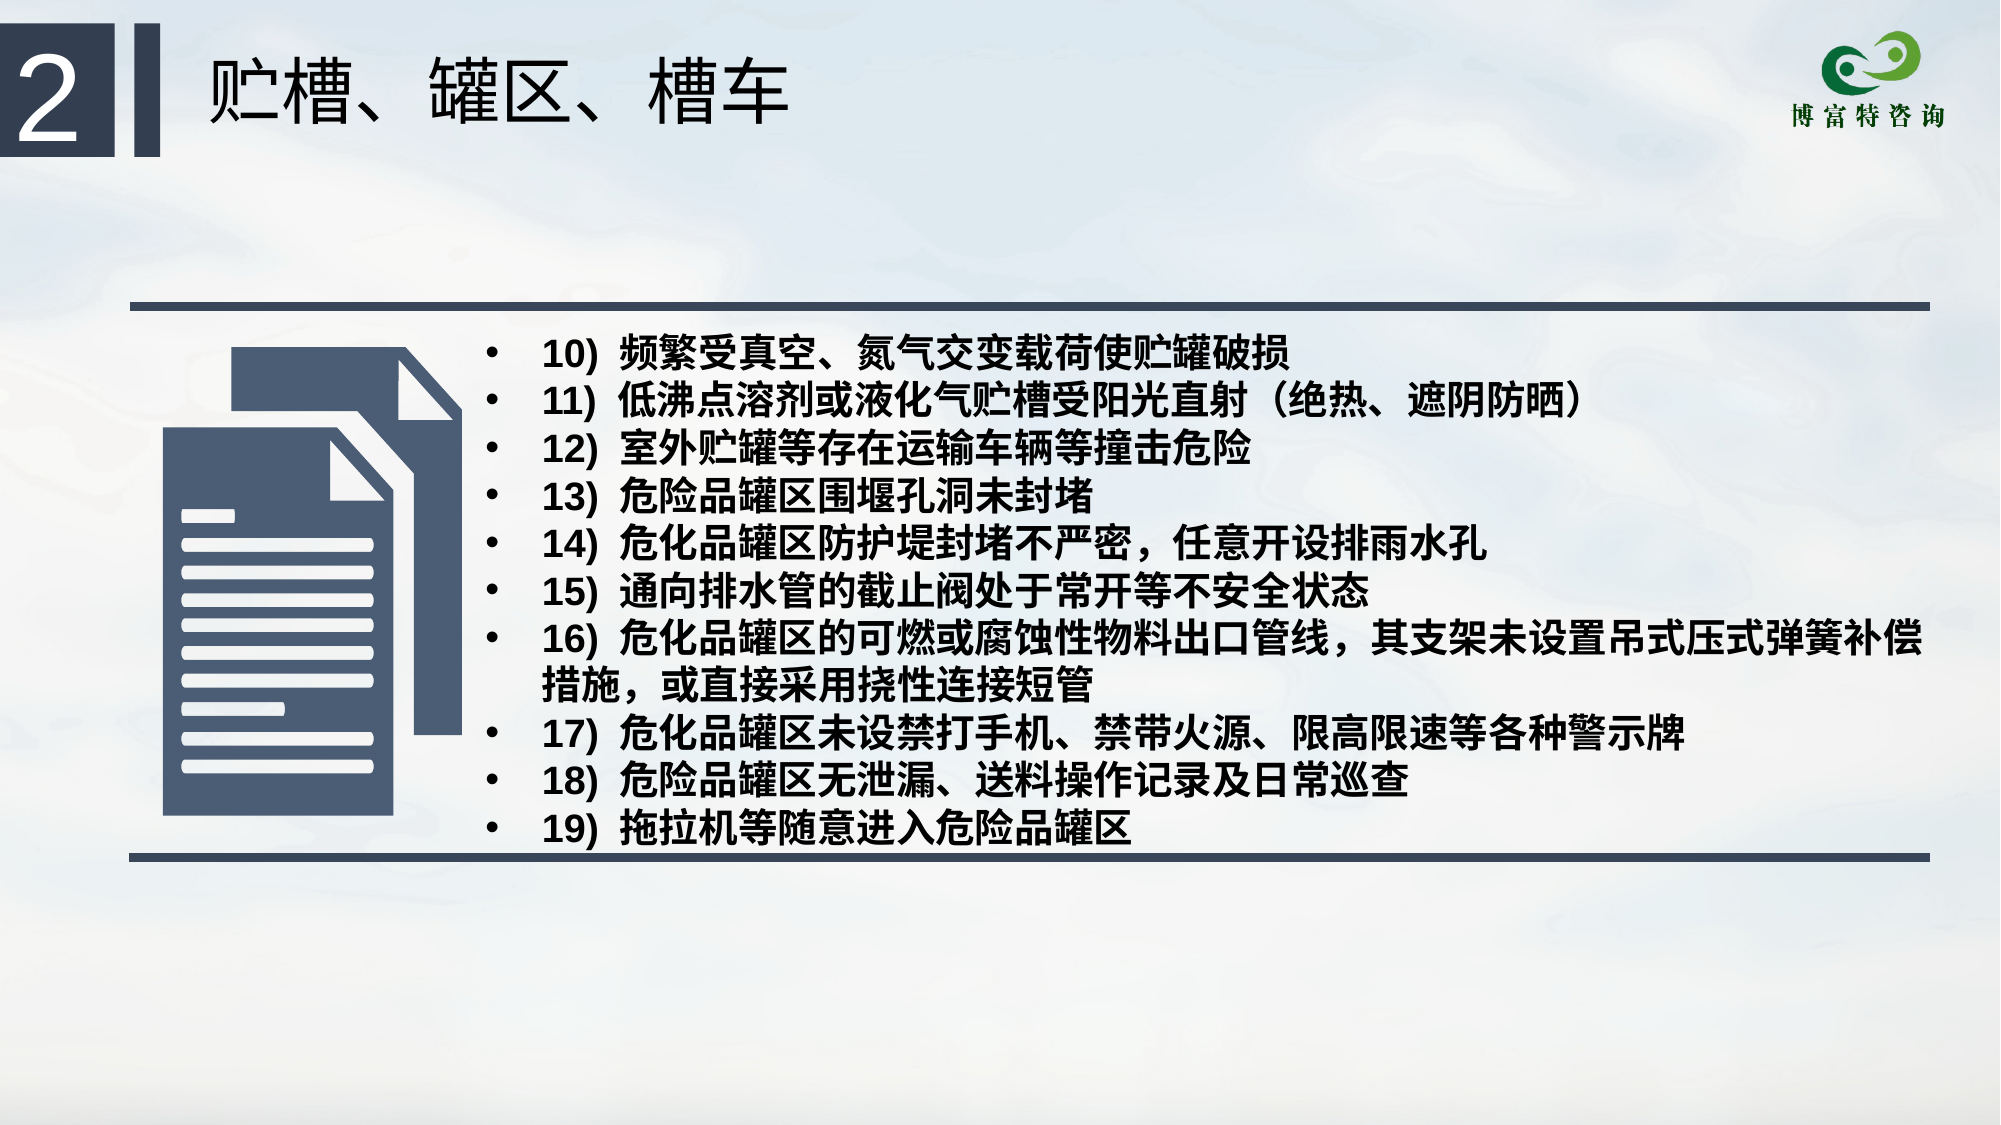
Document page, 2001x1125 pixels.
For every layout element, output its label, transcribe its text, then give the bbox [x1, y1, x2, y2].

text_box 贮槽、罐区、槽车 [161, 38, 955, 141]
text_box 10) 频繁受真空、氮气交变载荷使贮罐破损 11) 低沸点溶剂或液化气贮槽受阳光直射（绝热、遮阴防晒） 12) 室外贮罐等存在运输车辆等撞击危险 13) 危险品罐区围堰孔洞未封堵 14) 危化品罐区防护堤封堵不严密，任意开设排雨水孔 15) 通向排水管的截止阀处于常开等不安全状态 16) 危化品罐区的可燃或腐蚀性物料出口管线，其支架未设置吊式压式弹簧补偿措施，或直接采用挠性连接短管 17) 危化品罐区未设禁打手机、禁带火源、限高限速等各种警示牌 18) 危险品罐区无泄漏、送料操作记录及日常巡查 19) 拖拉机等随意进入危险品罐区 [461, 305, 1974, 862]
picture [0, 0, 2000, 1125]
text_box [0, 9, 115, 176]
text_box [231, 347, 461, 736]
text_box [162, 427, 394, 816]
text_box [133, 22, 161, 158]
